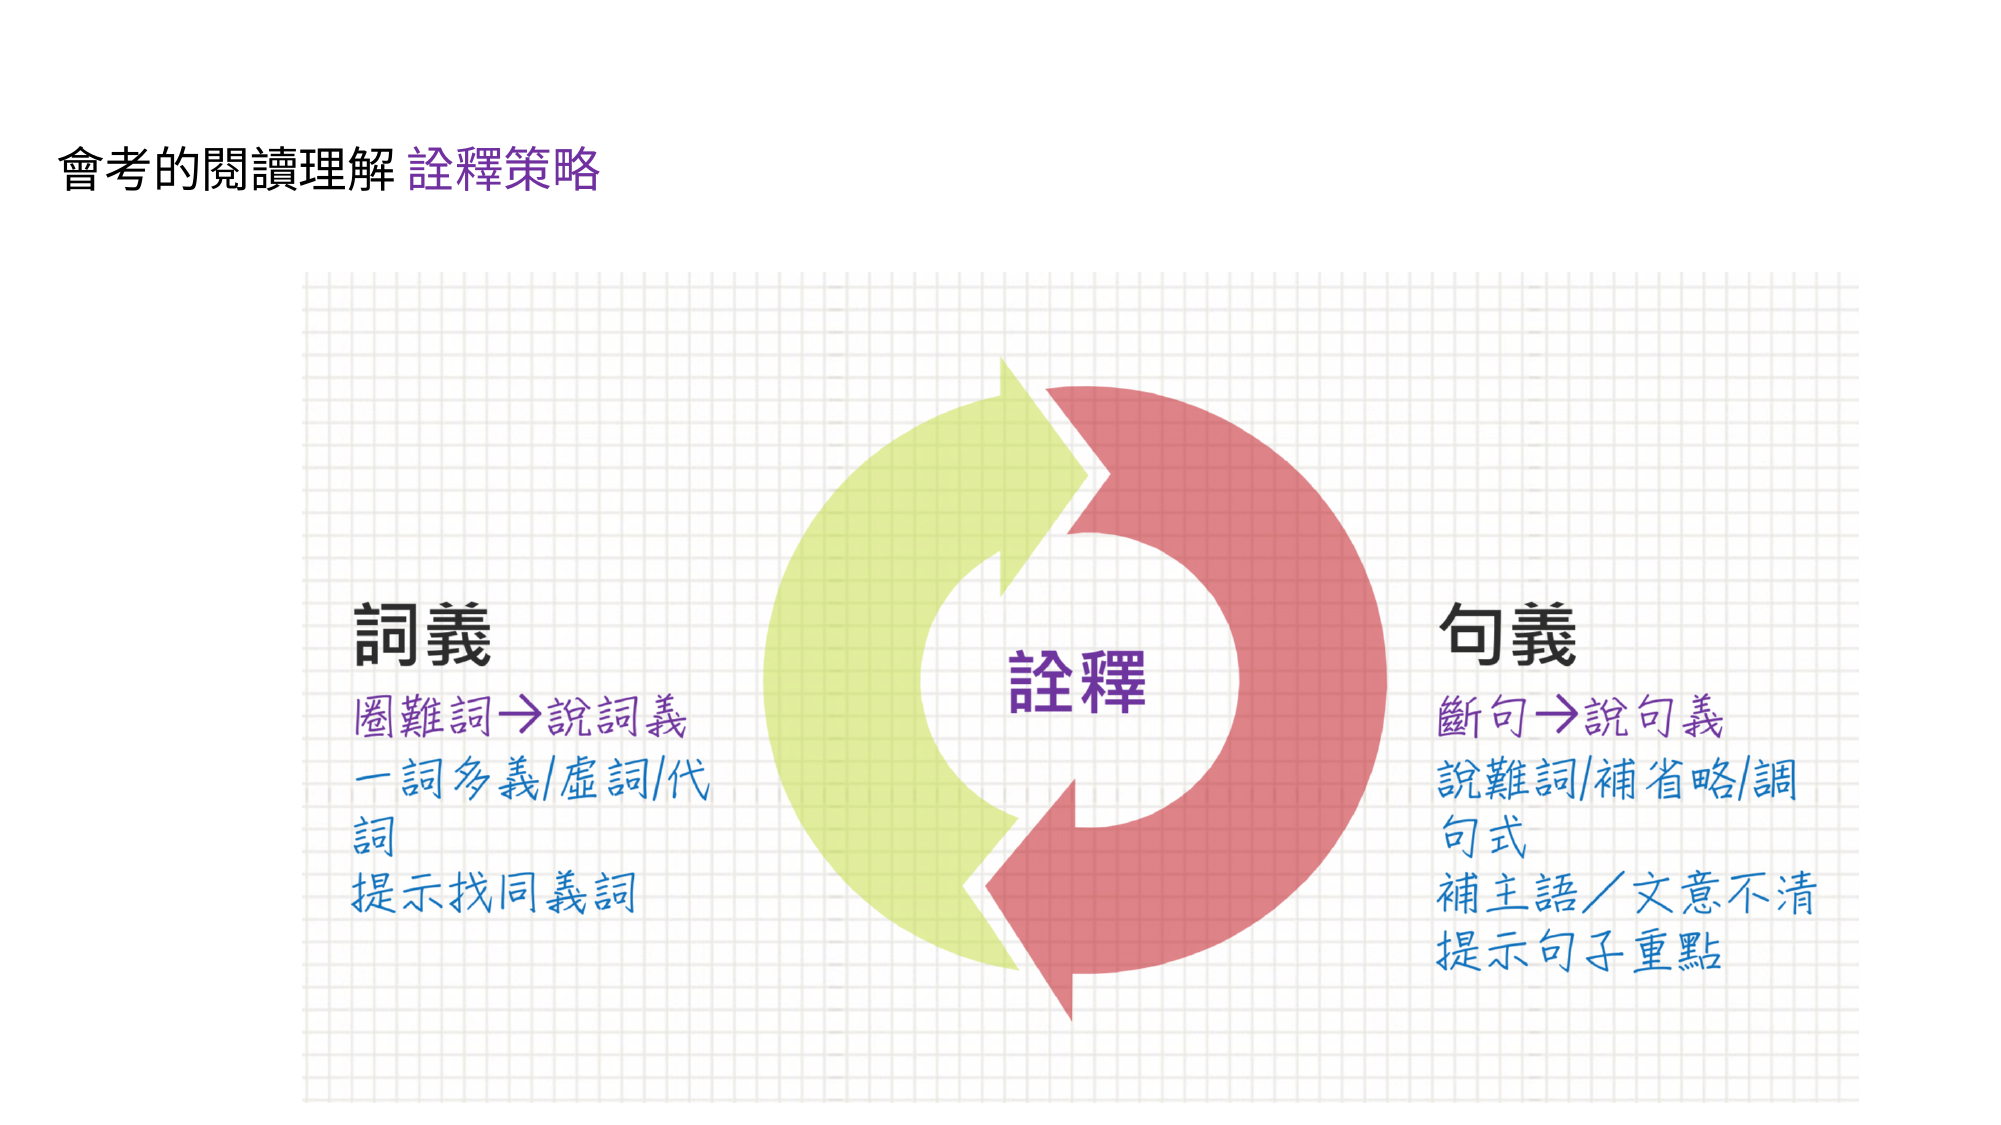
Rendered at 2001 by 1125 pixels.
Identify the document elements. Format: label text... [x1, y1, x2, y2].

title 會考的閱讀理解 詮釋策略 [41, 137, 681, 266]
picture [302, 272, 1859, 1103]
